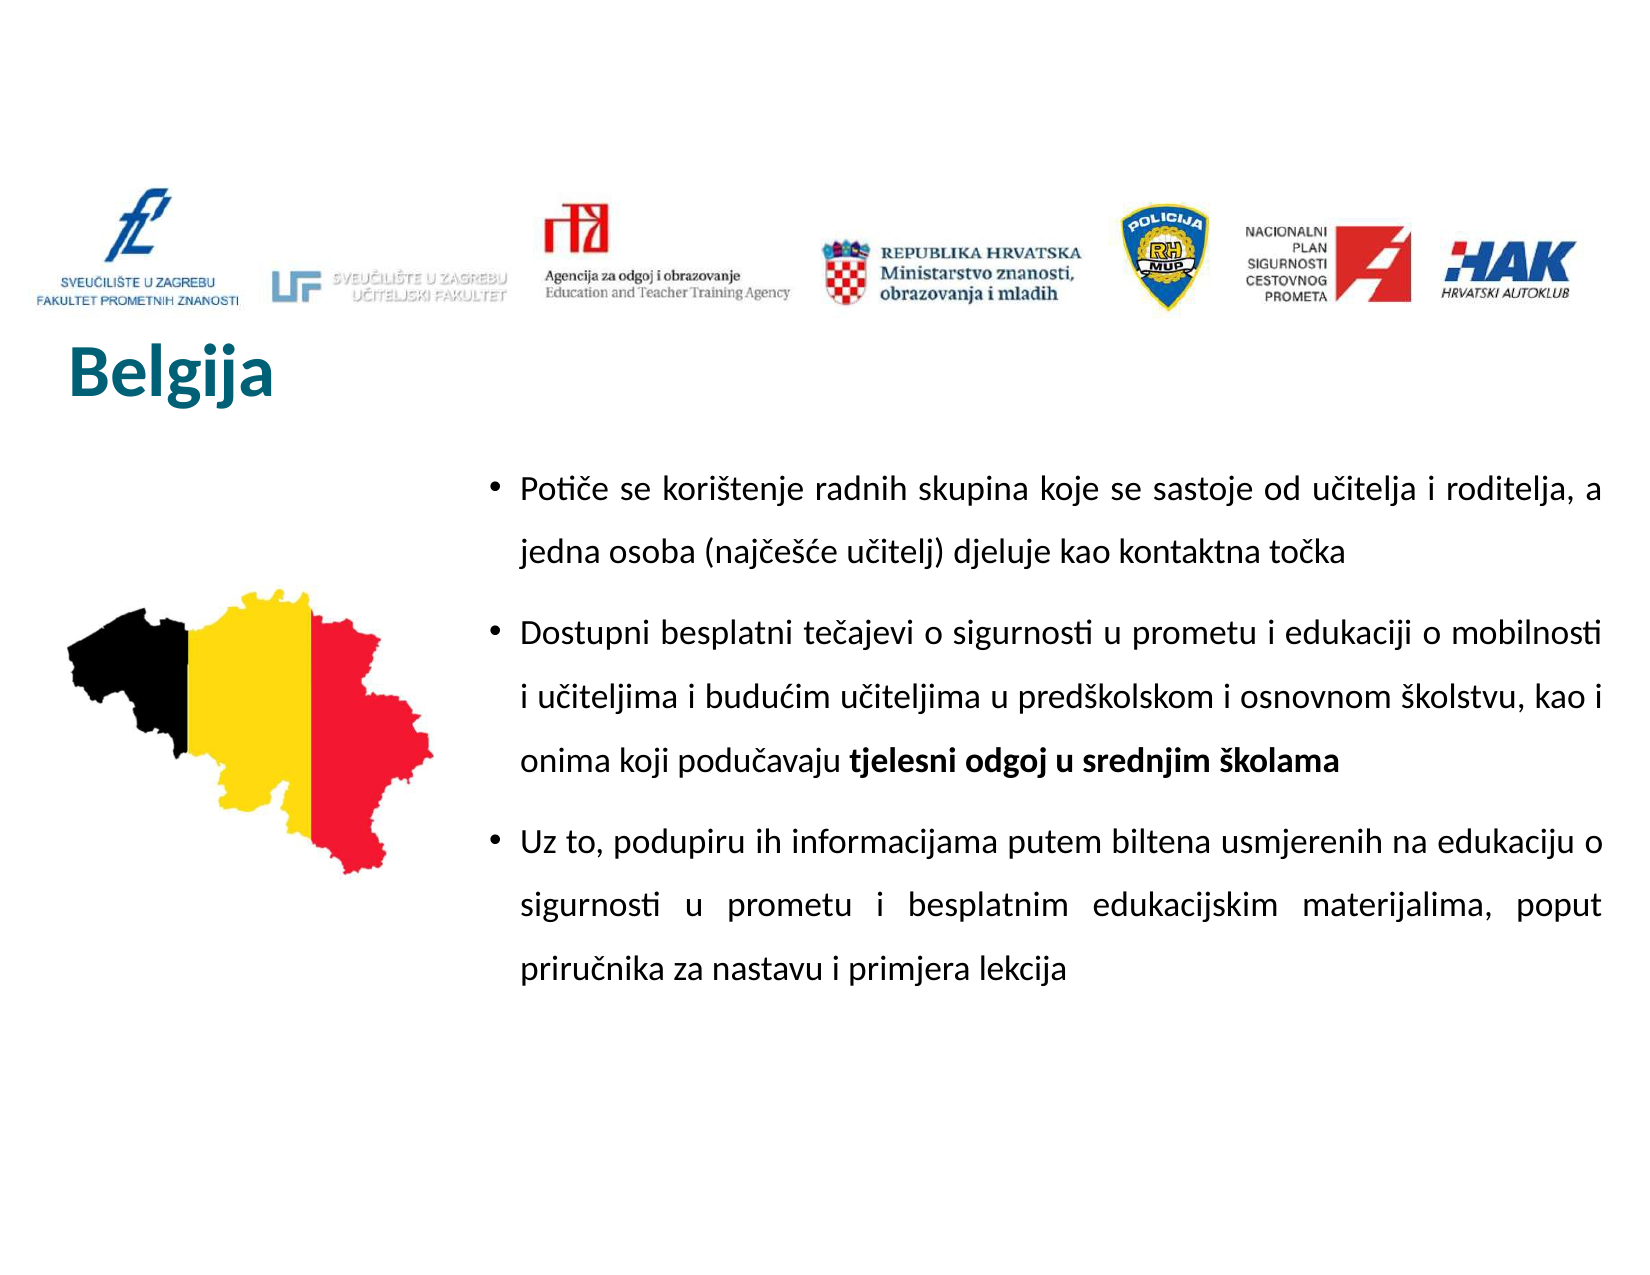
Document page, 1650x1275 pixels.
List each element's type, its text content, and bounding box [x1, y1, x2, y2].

picture [65, 585, 434, 881]
text_box Potiče se korištenje radnih skupina koje se sastoje od učitelja i roditelja, a jedna osoba (najčešće učitelj) djeluje kao kontaktna točka Dostupni besplatni tečajevi o sigurnosti u prometu i edukaciji o mobilnosti i učiteljima i budućim učiteljima u predškolskom i osnovnom školstvu, kao i onima koji podučavaju tjelesni odgoj u srednjim školama Uz to, podupiru ih informacijama putem biltena usmjerenih na edukaciju o sigurnosti u prometu i besplatnim edukacijskim materijalima, poput priručnika za nastavu i primjera lekcija [487, 441, 1603, 988]
picture [28, 187, 1584, 318]
title Belgija [66, 329, 281, 534]
